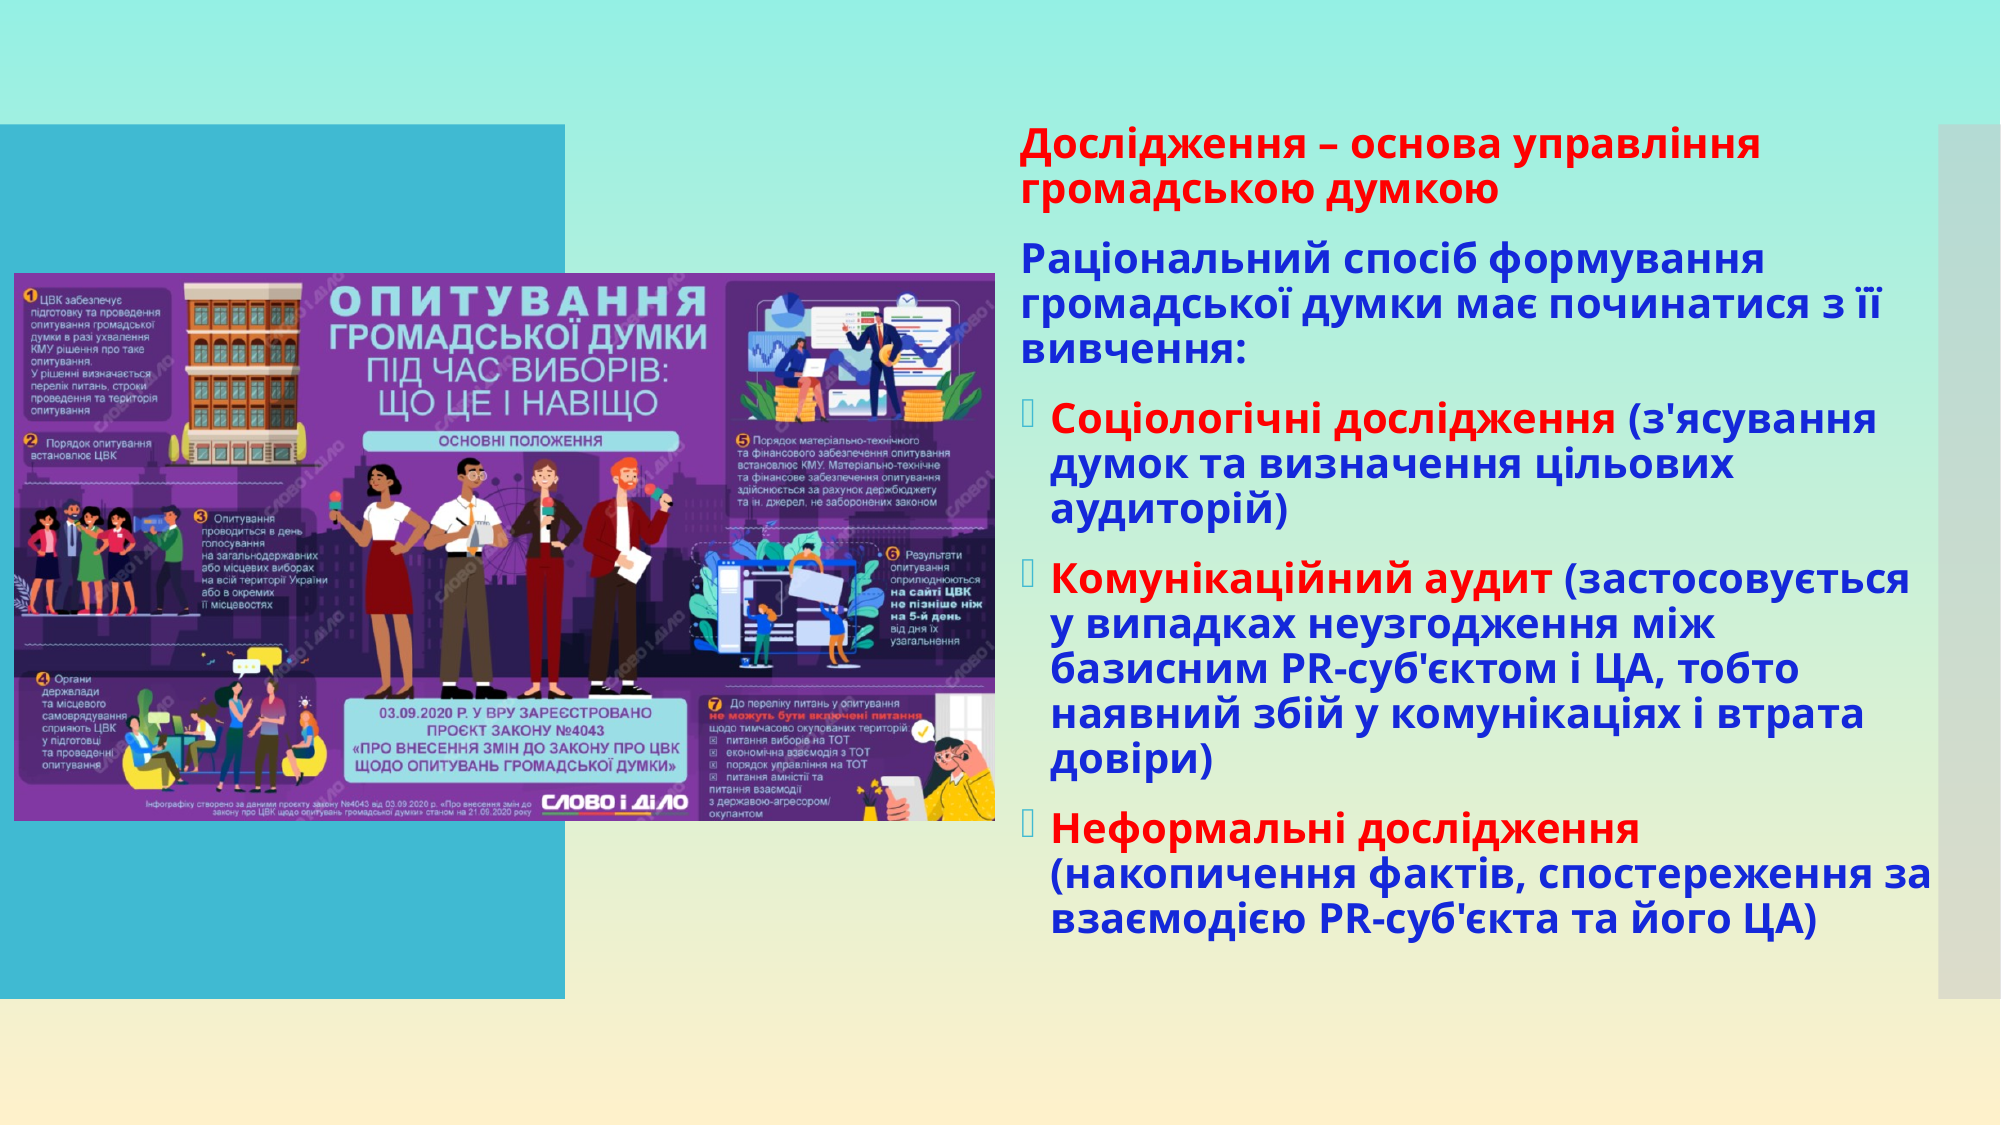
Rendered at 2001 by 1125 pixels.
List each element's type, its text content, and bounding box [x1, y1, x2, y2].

picture [14, 273, 995, 821]
list Дослідження – основа управління громадською думкою Раціональний спосіб формування громадської думки має починатися з її вивчення: Соціологічні дослідження (з'ясування думок та визначення цільових аудиторій) Комунікаційний аудит (застосовується у випадках неузгодження між базисним РR-суб'єктом і ЦА, тобто наявний збій у комунікаціях і втрата довіри) Неформальні дослідження (накопичення фактів, спостереження за взаємодією РR-суб'єкта та його ЦА) [1005, 112, 1958, 953]
